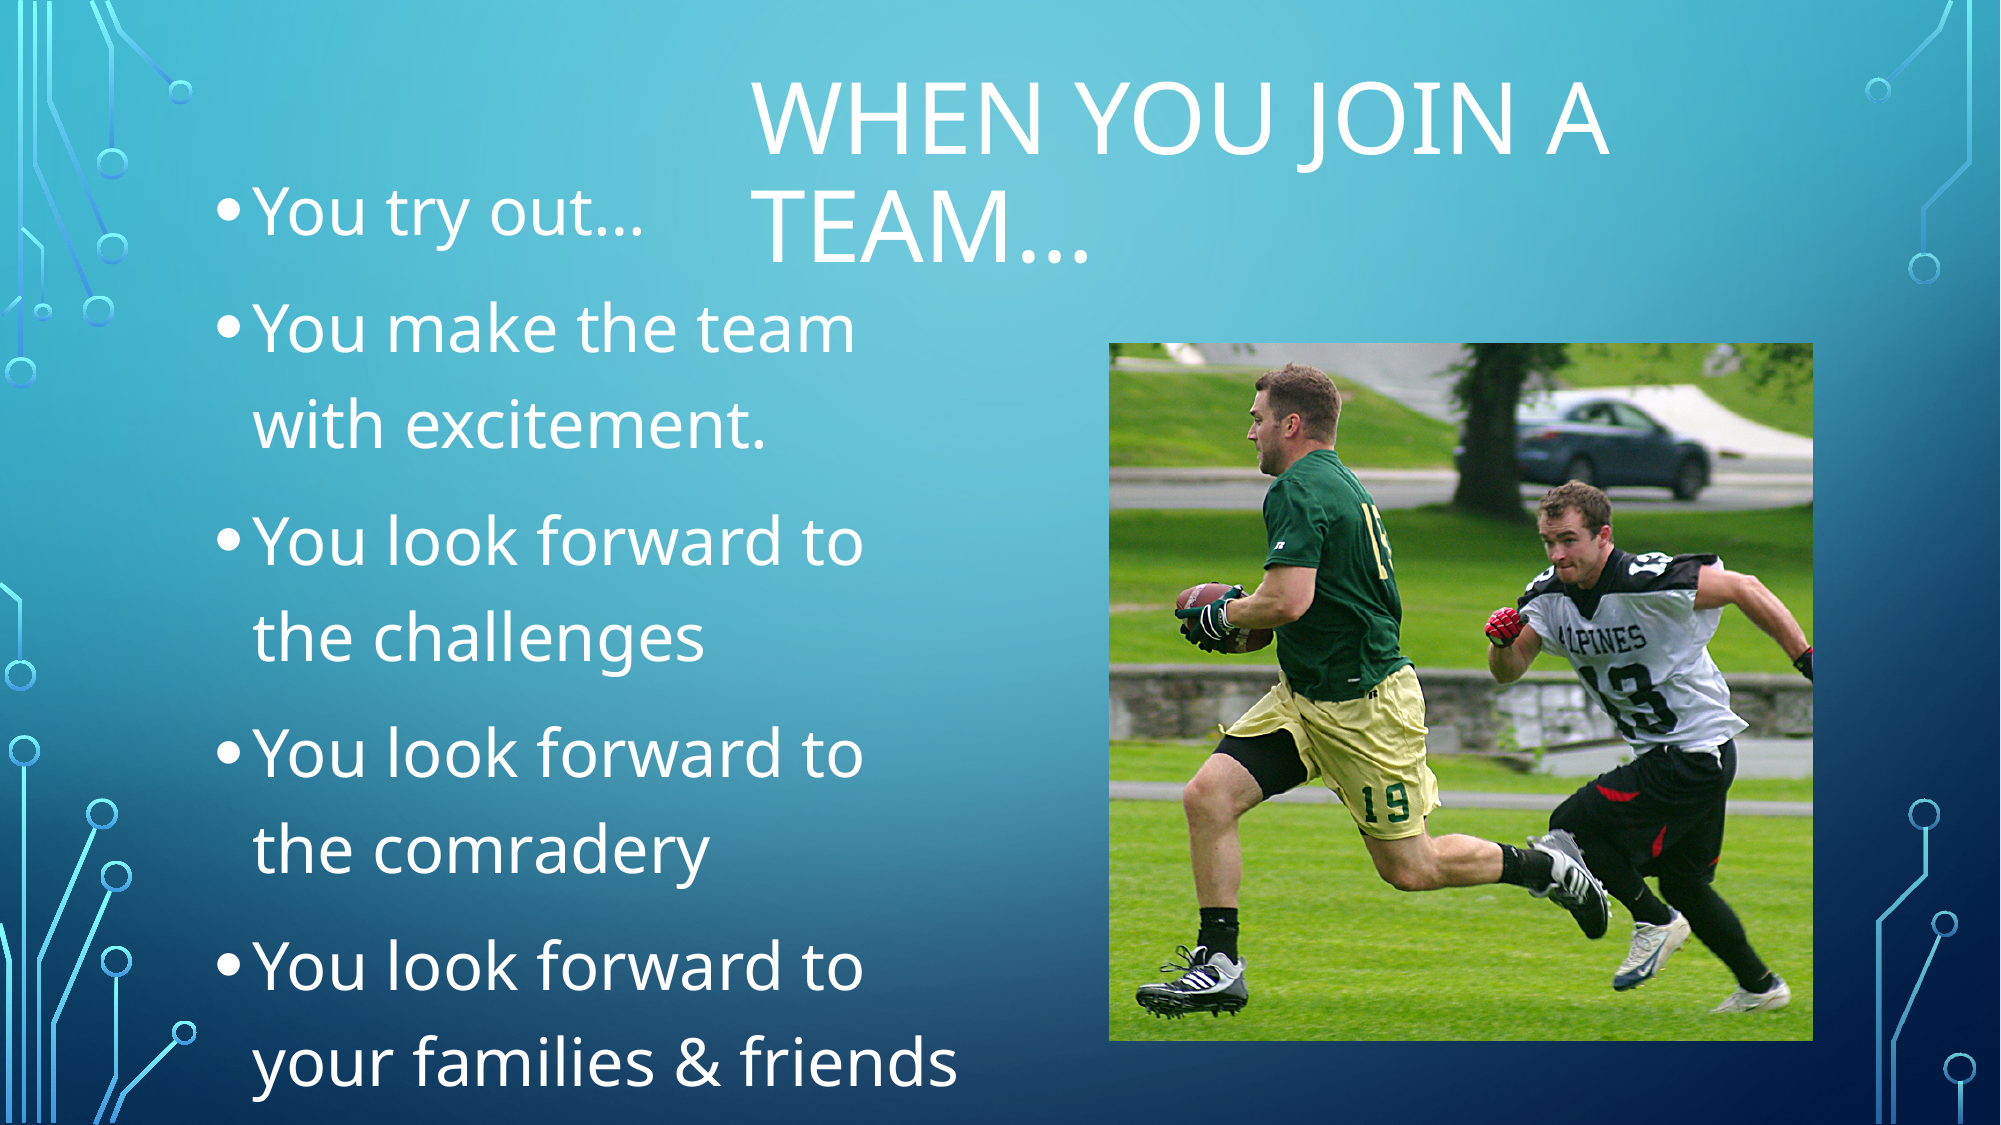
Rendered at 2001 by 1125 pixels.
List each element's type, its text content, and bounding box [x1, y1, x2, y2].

list You try out… You make the team with excitement. You look forward to the challenges You look forward to the comradery You look forward to your families & friends cheering you on. [199, 145, 1000, 1125]
title When you join a team… [735, 79, 1950, 273]
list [1109, 343, 1813, 1041]
